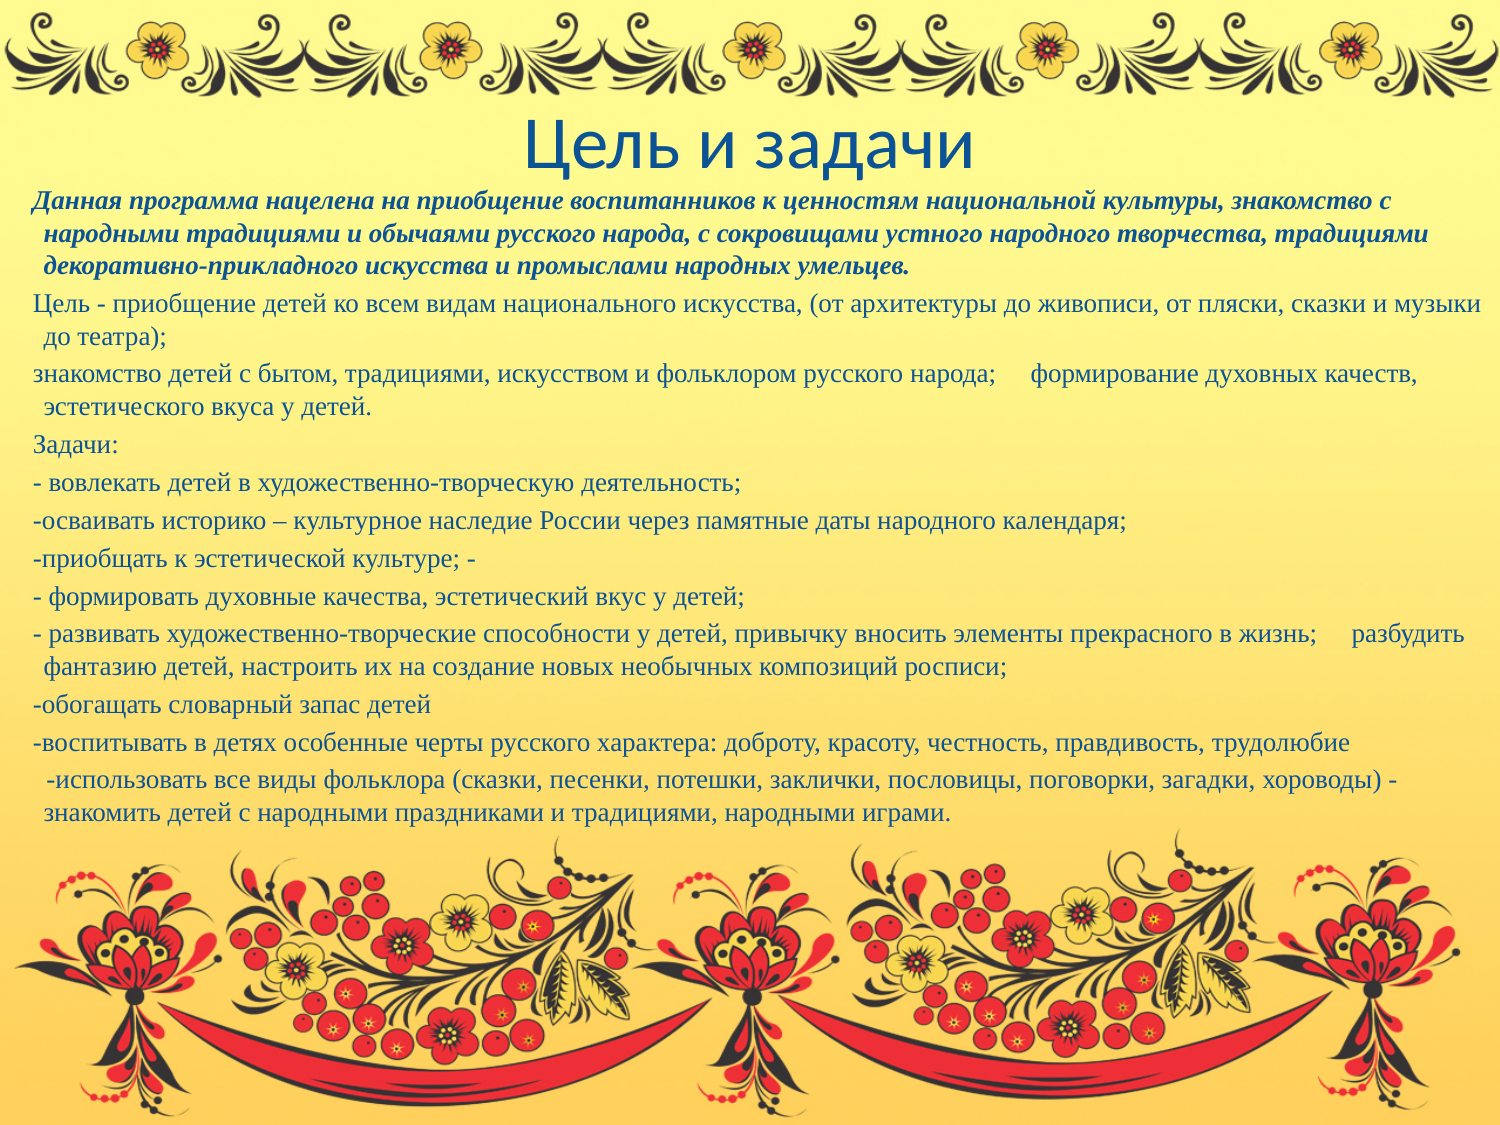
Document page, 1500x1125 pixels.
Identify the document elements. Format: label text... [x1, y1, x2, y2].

list Данная программа нацелена на приобщение воспитанников к ценностям национальной культуры, знакомство с народными традициями и обычаями русского народа, с сокровищами устного народного творчества, традициями декоративно-прикладного искусства и промыслами народных умельцев. Цель - приобщение детей ко всем видам национального искусства, (от архитектуры до живописи, от пляски, сказки и музыки до театра); знакомство детей с бытом, традициями, искусством и фольклором русского народа;  формирование духовных качеств, эстетического вкуса у детей. Задачи: - вовлекать детей в художественно-творческую деятельность; -осваивать историко – культурное наследие России через памятные даты народного календаря;  -приобщать к эстетической культуре; - - формировать духовные качества, эстетический вкус у детей; - развивать художественно-творческие способности у детей, привычку вносить элементы прекрасного в жизнь;  разбудить фантазию детей, настроить их на создание новых необычных композиций росписи; -обогащать словарный запас детей -воспитывать в детях особенные черты русского характера: доброту, красоту, честность, правдивость, трудолюбие -использовать все виды фольклора (сказки, песенки, потешки, заклички, пословицы, поговорки, загадки, хороводы) -знакомить детей с народными праздниками и традициями, народными играми. [0, 174, 1500, 1088]
title Цель и задачи [75, 45, 1425, 174]
